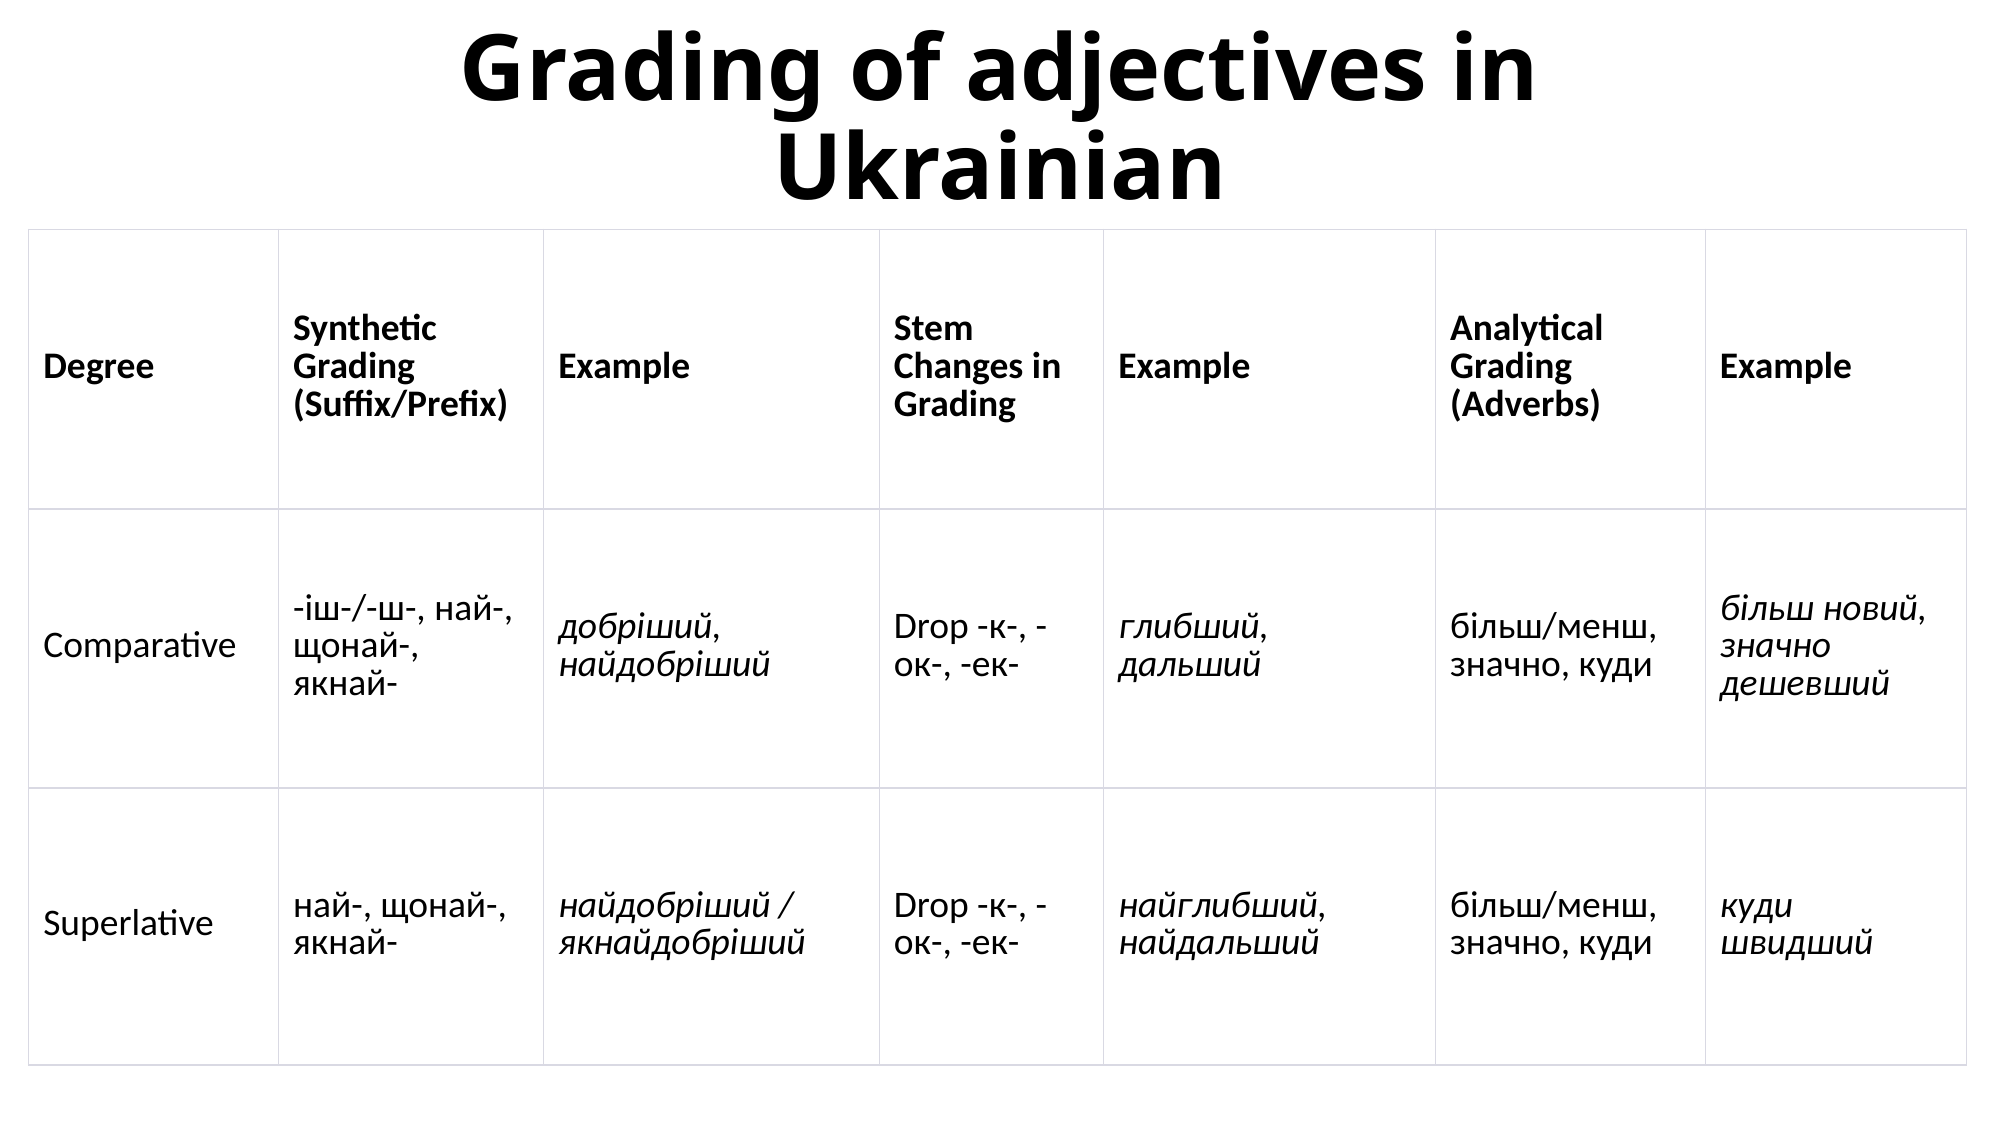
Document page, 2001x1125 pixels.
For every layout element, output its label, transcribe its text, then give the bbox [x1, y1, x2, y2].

text_box [1429, 244, 1460, 350]
table_cell більш/менш, значно, куди [1436, 789, 1705, 1064]
table_cell найглибший, найдальший [1104, 789, 1435, 1064]
table_cell більш/менш, значно, куди [1436, 510, 1705, 787]
table_header Analytical Grading (Adverbs) [1436, 230, 1705, 508]
table_cell Drop -к-, -ок-, -ек- [880, 789, 1103, 1064]
table_cell Superlative [29, 789, 278, 1064]
table_cell най-, щонай-, якнай- [279, 789, 543, 1064]
table_header Example [1706, 230, 1966, 508]
table_cell Drop -к-, -ок-, -ек- [880, 510, 1103, 787]
table_header Degree [29, 230, 278, 508]
table_cell -іш-/-ш-, най-, щонай-, якнай- [279, 510, 543, 787]
title Grading of adjectives in Ukrainian [361, 11, 1639, 229]
table_cell глибший, дальший [1104, 510, 1435, 787]
table_header Stem Changes in Grading [880, 230, 1103, 508]
table_cell більш новий, значно дешевший [1706, 510, 1966, 787]
table_header Synthetic Grading (Suffix/Prefix) [279, 230, 543, 508]
table_cell добріший, найдобріший [544, 510, 879, 787]
table_header Example [1104, 230, 1435, 508]
table_cell Comparative [29, 510, 278, 787]
table_cell найдобріший / якнайдобріший [544, 789, 879, 1064]
table_header Example [544, 230, 879, 508]
table_cell куди швидший [1706, 789, 1966, 1064]
